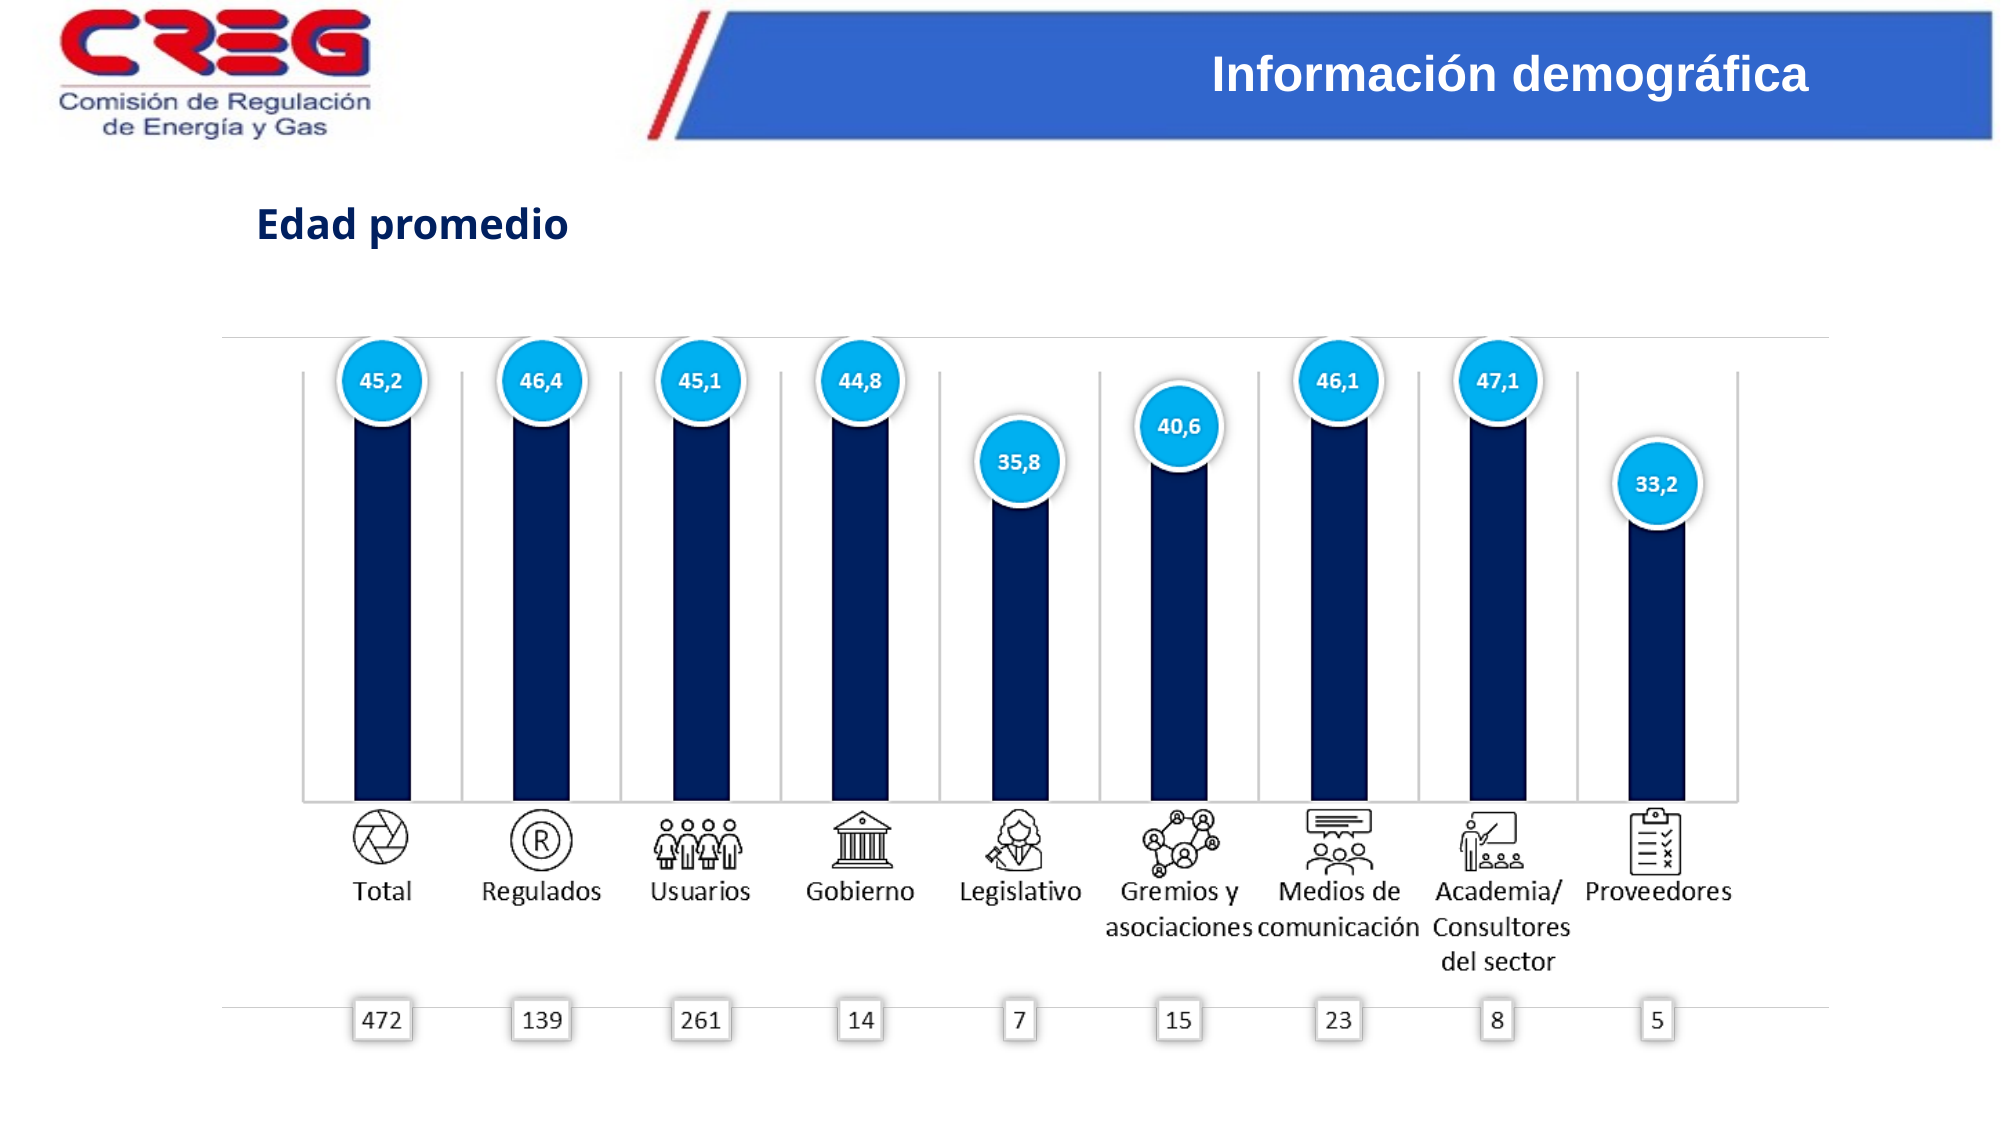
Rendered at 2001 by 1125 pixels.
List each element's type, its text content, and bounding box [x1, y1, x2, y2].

picture [0, 0, 2001, 1125]
text_box Información demográfica [999, 34, 1824, 109]
text_box Edad promedio [240, 185, 1387, 261]
